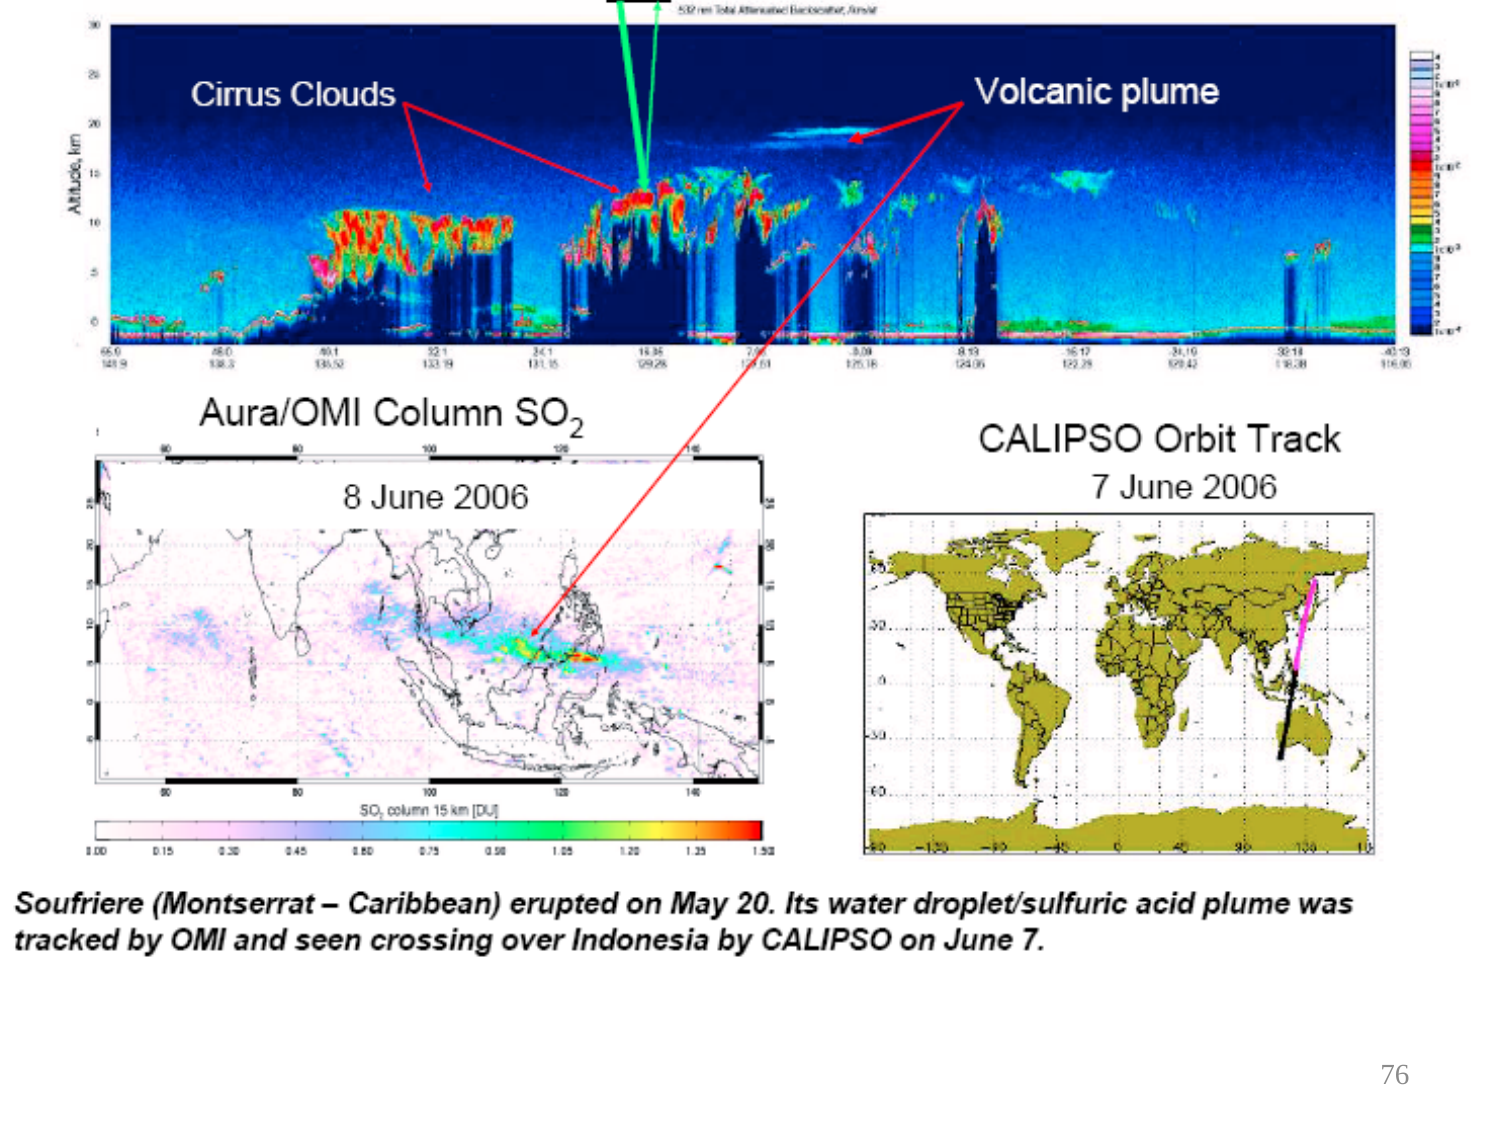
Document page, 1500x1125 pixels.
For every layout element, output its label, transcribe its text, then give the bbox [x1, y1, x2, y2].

slide_number 76 [1074, 1042, 1425, 1103]
picture [0, 0, 1500, 973]
